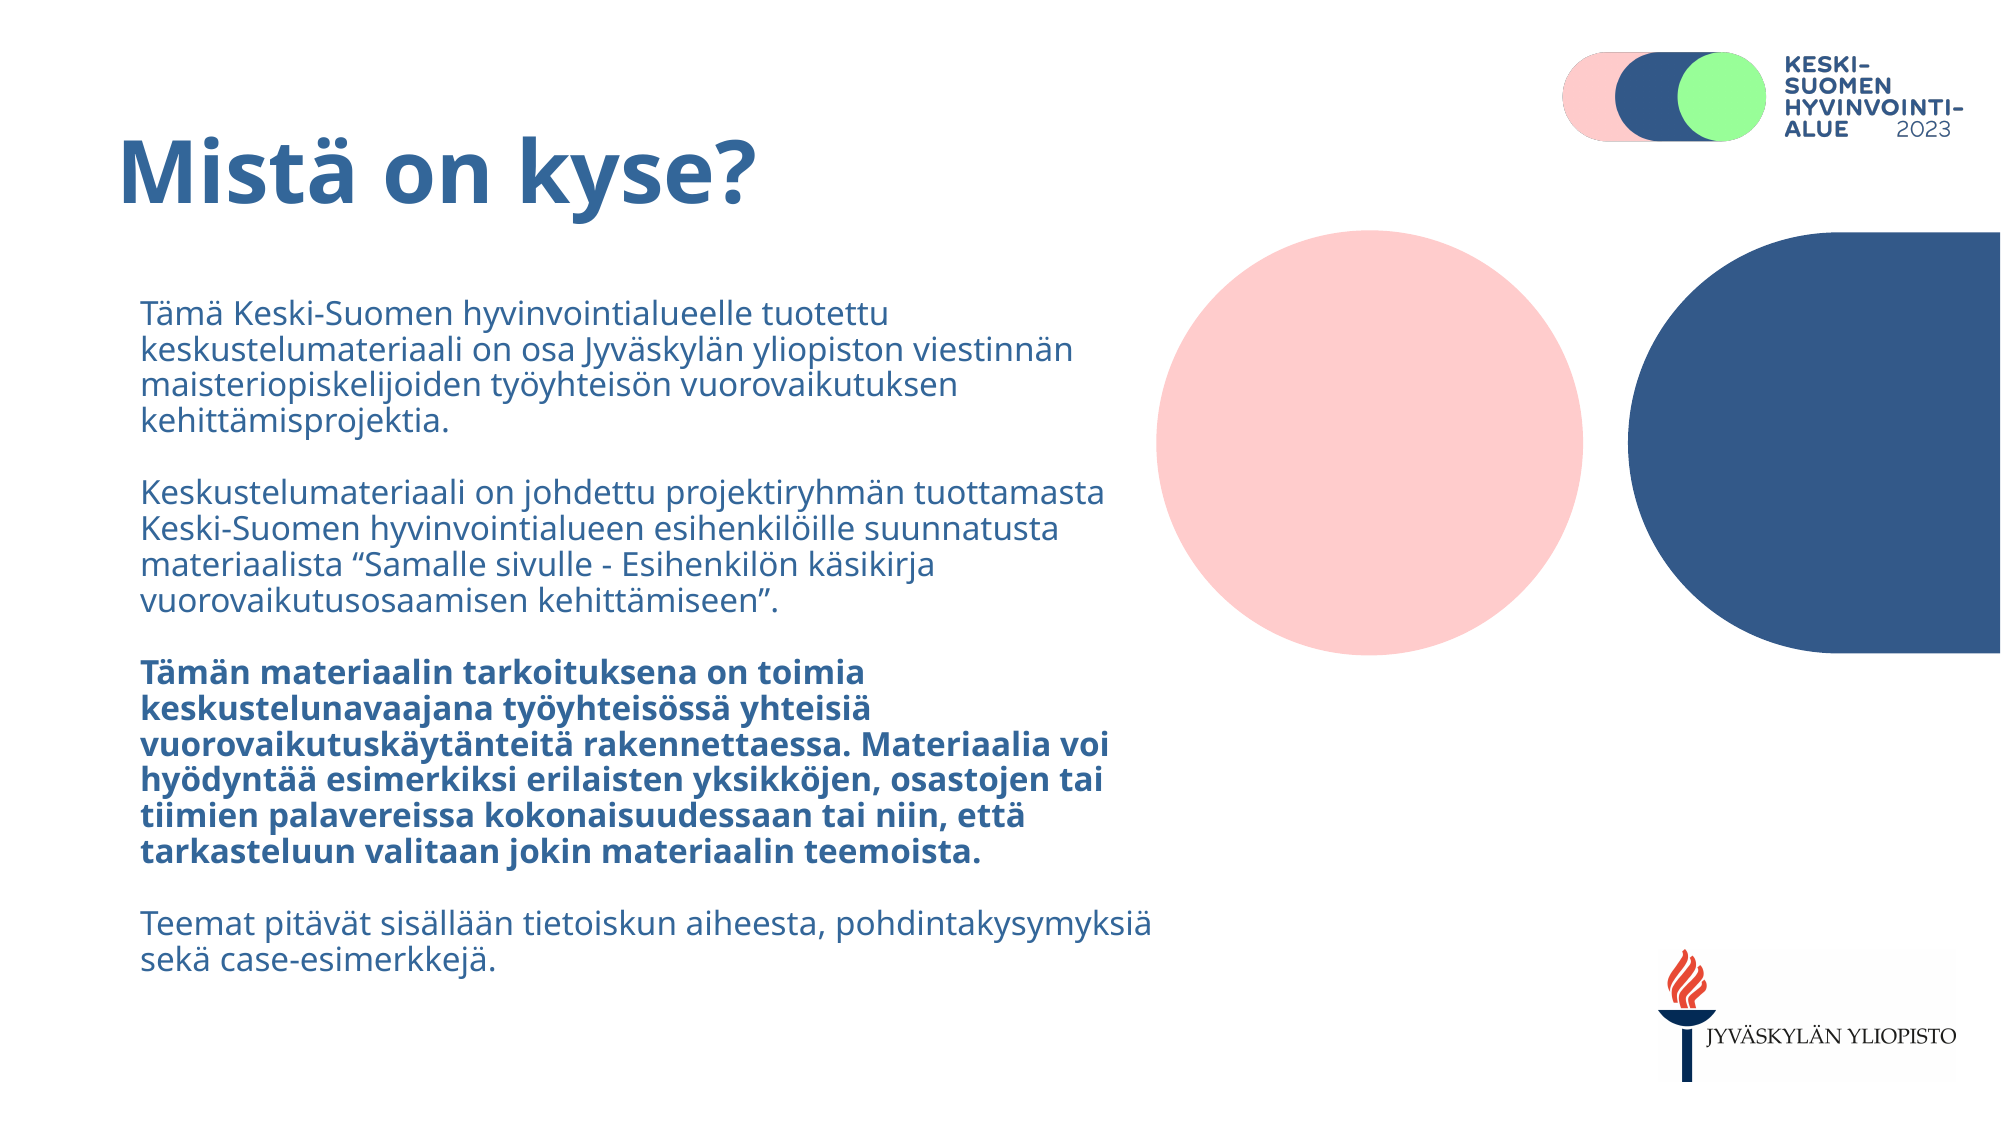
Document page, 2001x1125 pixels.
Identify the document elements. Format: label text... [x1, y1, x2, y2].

picture [1523, 0, 2001, 190]
title Tämä Keski-Suomen hyvinvointialueelle tuotettu keskustelumateriaali on osa Jyväskylän yliopiston viestinnän maisteriopiskelijoiden työyhteisön vuorovaikutuksen kehittämisprojektia. Keskustelumateriaali on johdettu projektiryhmän tuottamasta Keski-Suomen hyvinvointialueen esihenkilöille suunnatusta materiaalista “Samalle sivulle - Esihenkilön käsikirja vuorovaikutusosaamisen kehittämiseen”. Tämän materiaalin tarkoituksena on toimia keskustelunavaajana työyhteisössä yhteisiä vuorovaikutuskäytänteitä rakennettaessa. Materiaalia voi hyödyntää esimerkiksi erilaisten yksikköjen, osastojen tai tiimien palavereissa kokonaisuudessaan tai niin, että tarkasteluun valitaan jokin materiaalin teemoista. Teemat pitävät sisällään tietoiskun aiheesta, pohdintakysymyksiä sekä case-esimerkkejä. [125, 299, 1183, 1027]
picture [1657, 949, 1956, 1082]
text_box Mistä on kyse? [53, 0, 821, 231]
